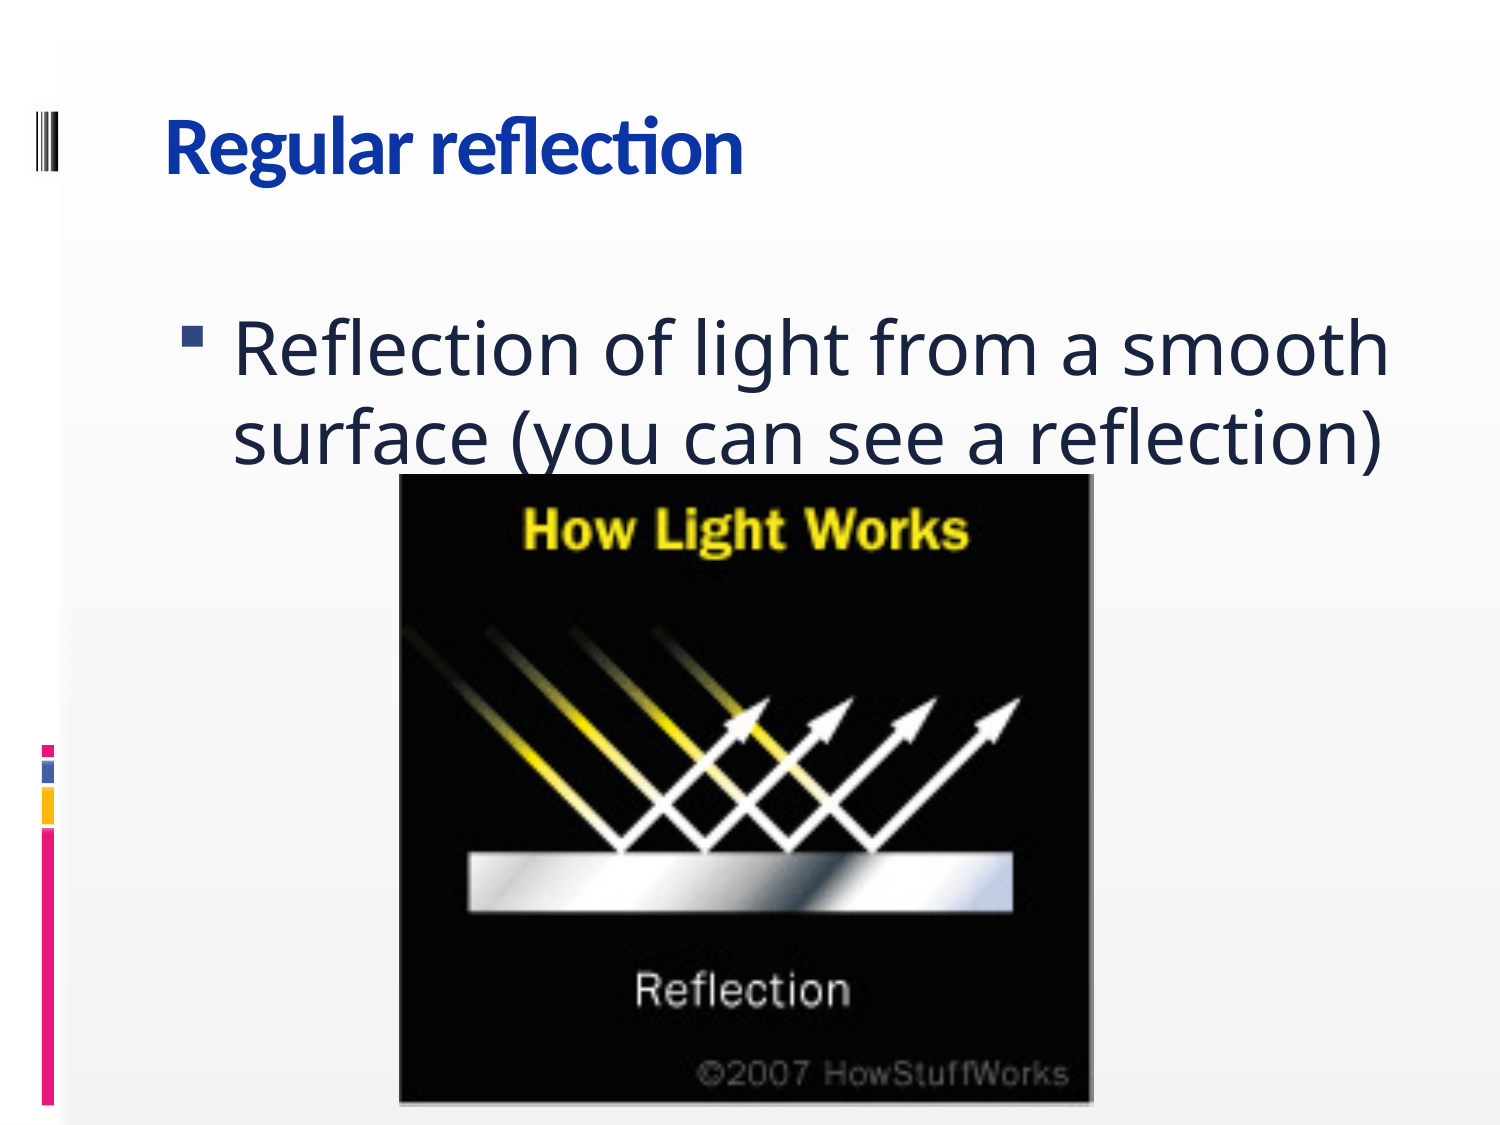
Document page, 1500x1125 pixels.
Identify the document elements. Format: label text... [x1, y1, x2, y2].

list Reflection of light from a smooth surface (you can see a reflection) [150, 292, 1425, 1043]
title Regular reflection [150, 83, 1425, 234]
picture [399, 474, 1095, 1107]
